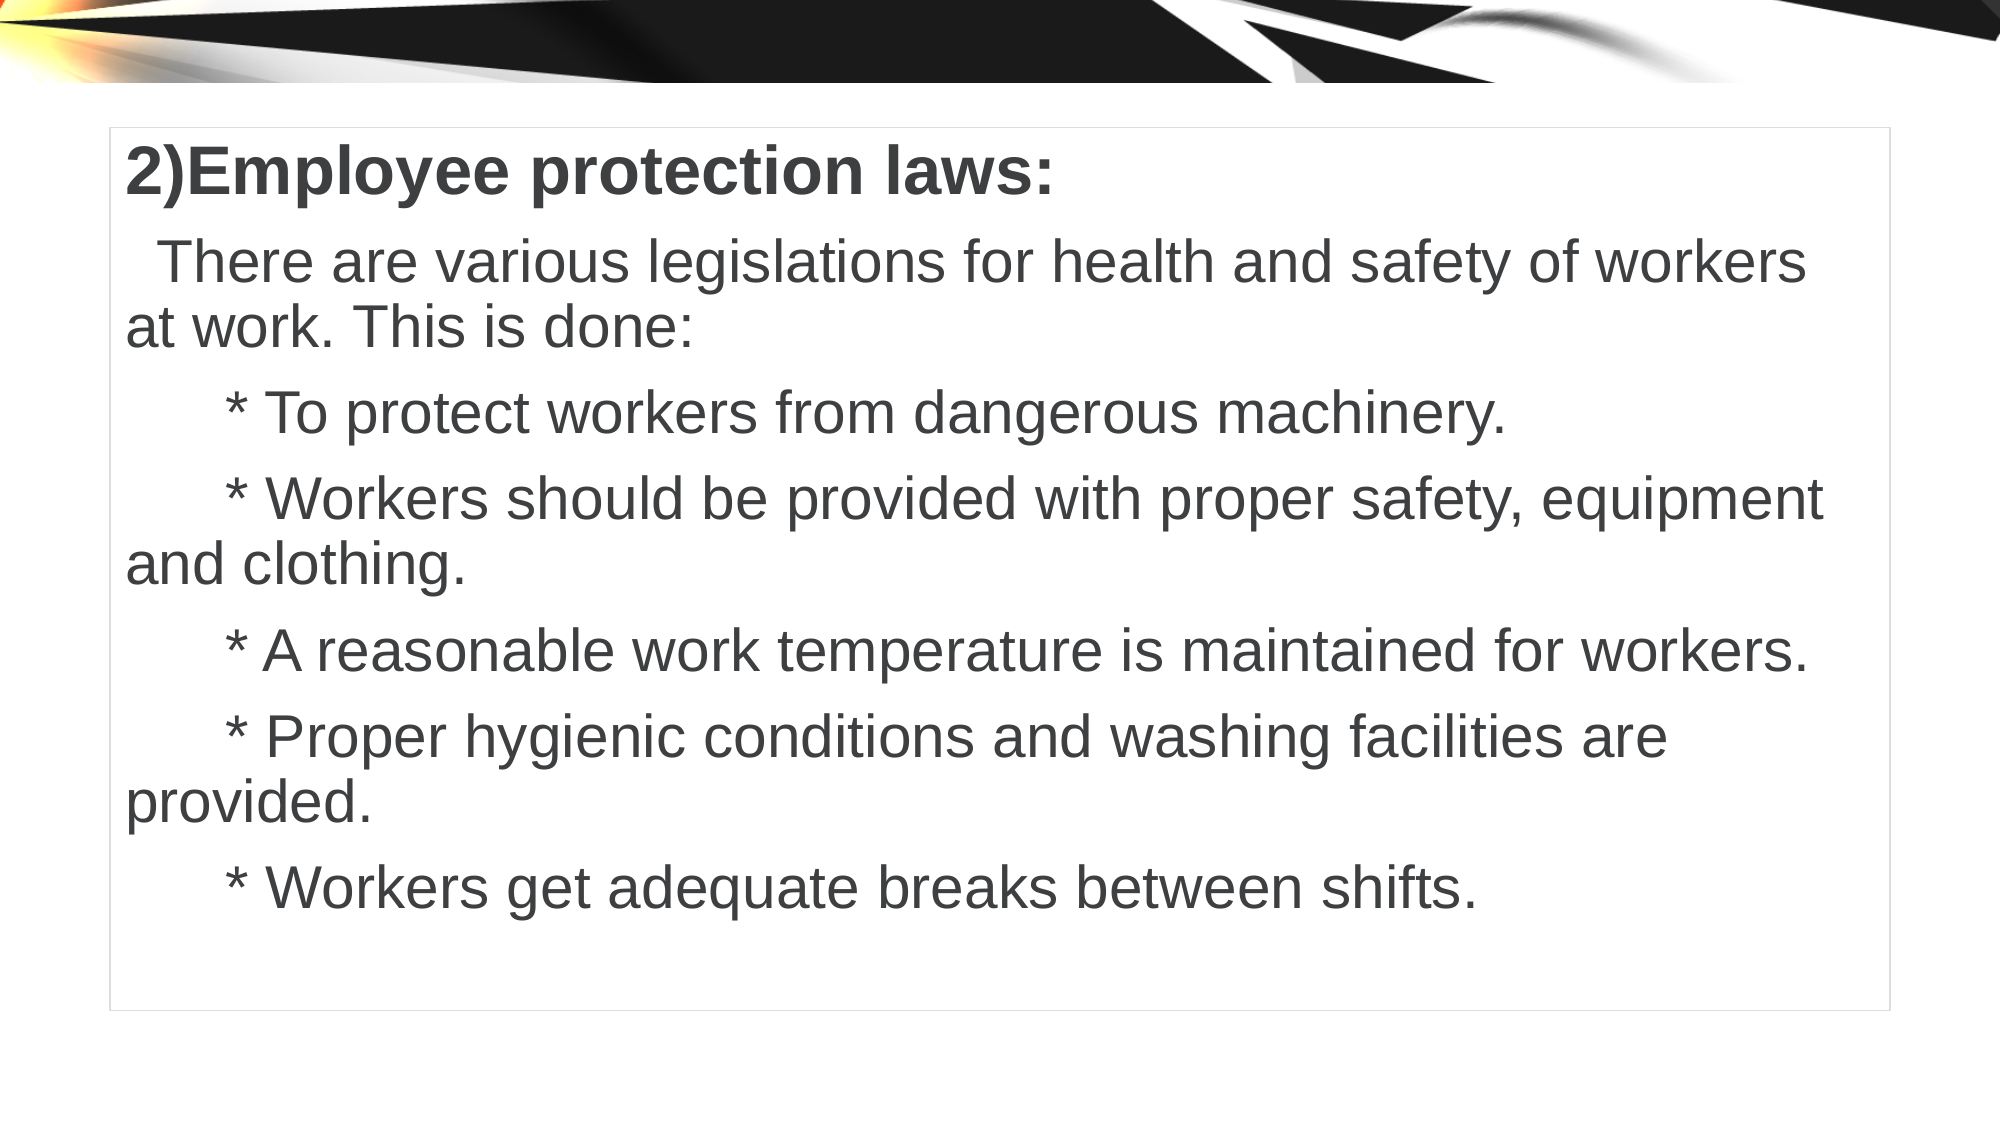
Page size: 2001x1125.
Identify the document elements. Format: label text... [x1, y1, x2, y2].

picture [0, 0, 2000, 83]
list 2)Employee protection laws: There are various legislations for health and safety of workers at work. This is done: * To protect workers from dangerous machinery. * Workers should be provided with proper safety, equipment and clothing. * A reasonable work temperature is maintained for workers. * Proper hygienic conditions and washing facilities are provided. * Workers get adequate breaks between shifts. [109, 127, 1891, 1011]
